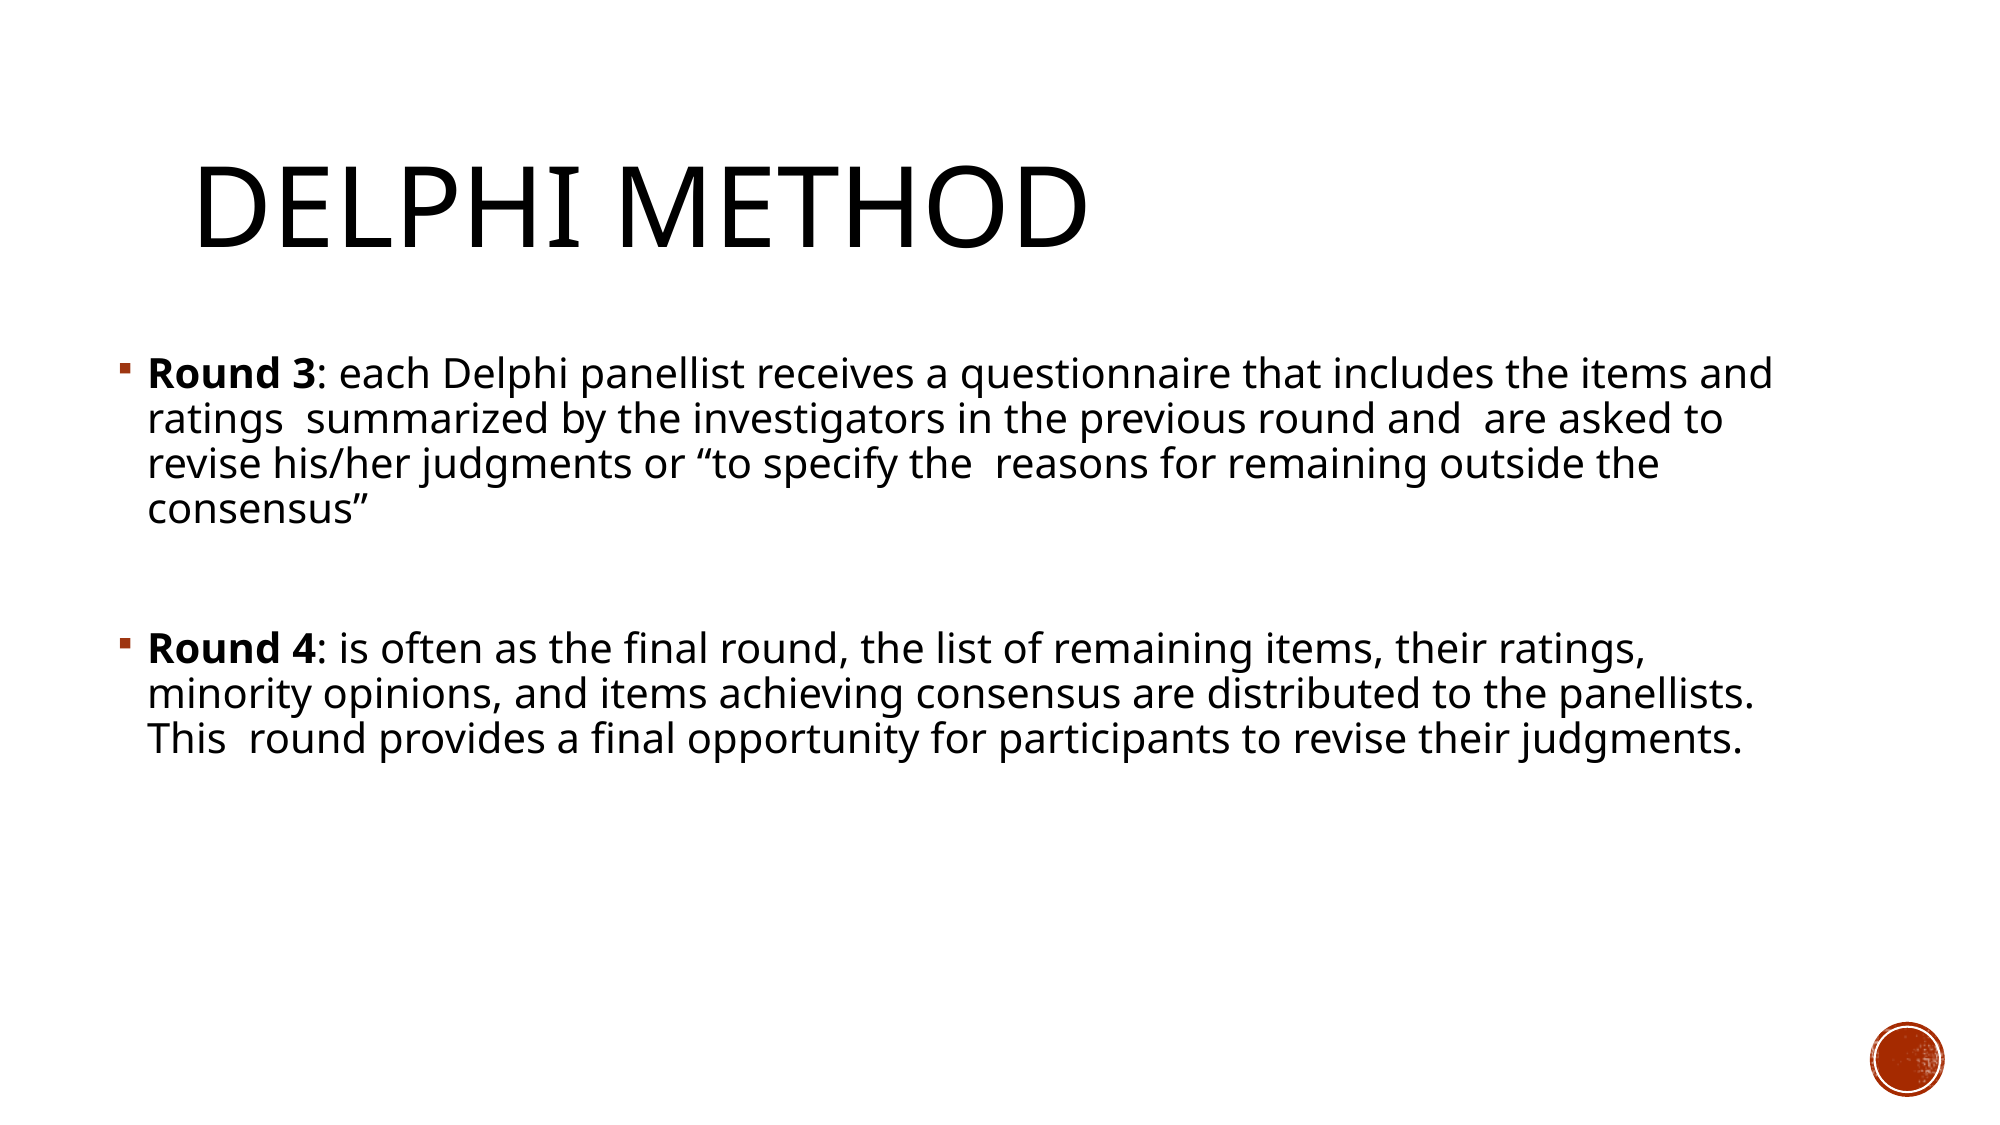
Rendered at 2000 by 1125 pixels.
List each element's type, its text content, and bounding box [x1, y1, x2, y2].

title DELPHI METHOD [175, 79, 1825, 344]
list Round 3: each Delphi panellist receives a questionnaire that includes the items and ratings summarized by the investigators in the previous round and are asked to revise his/her judgments or “to specify the reasons for remaining outside the consensus” Round 4: is often as the final round, the list of remaining items, their ratings, minority opinions, and items achieving consensus are distributed to the panellists. This round provides a final opportunity for participants to revise their judgments. [101, 345, 1825, 990]
